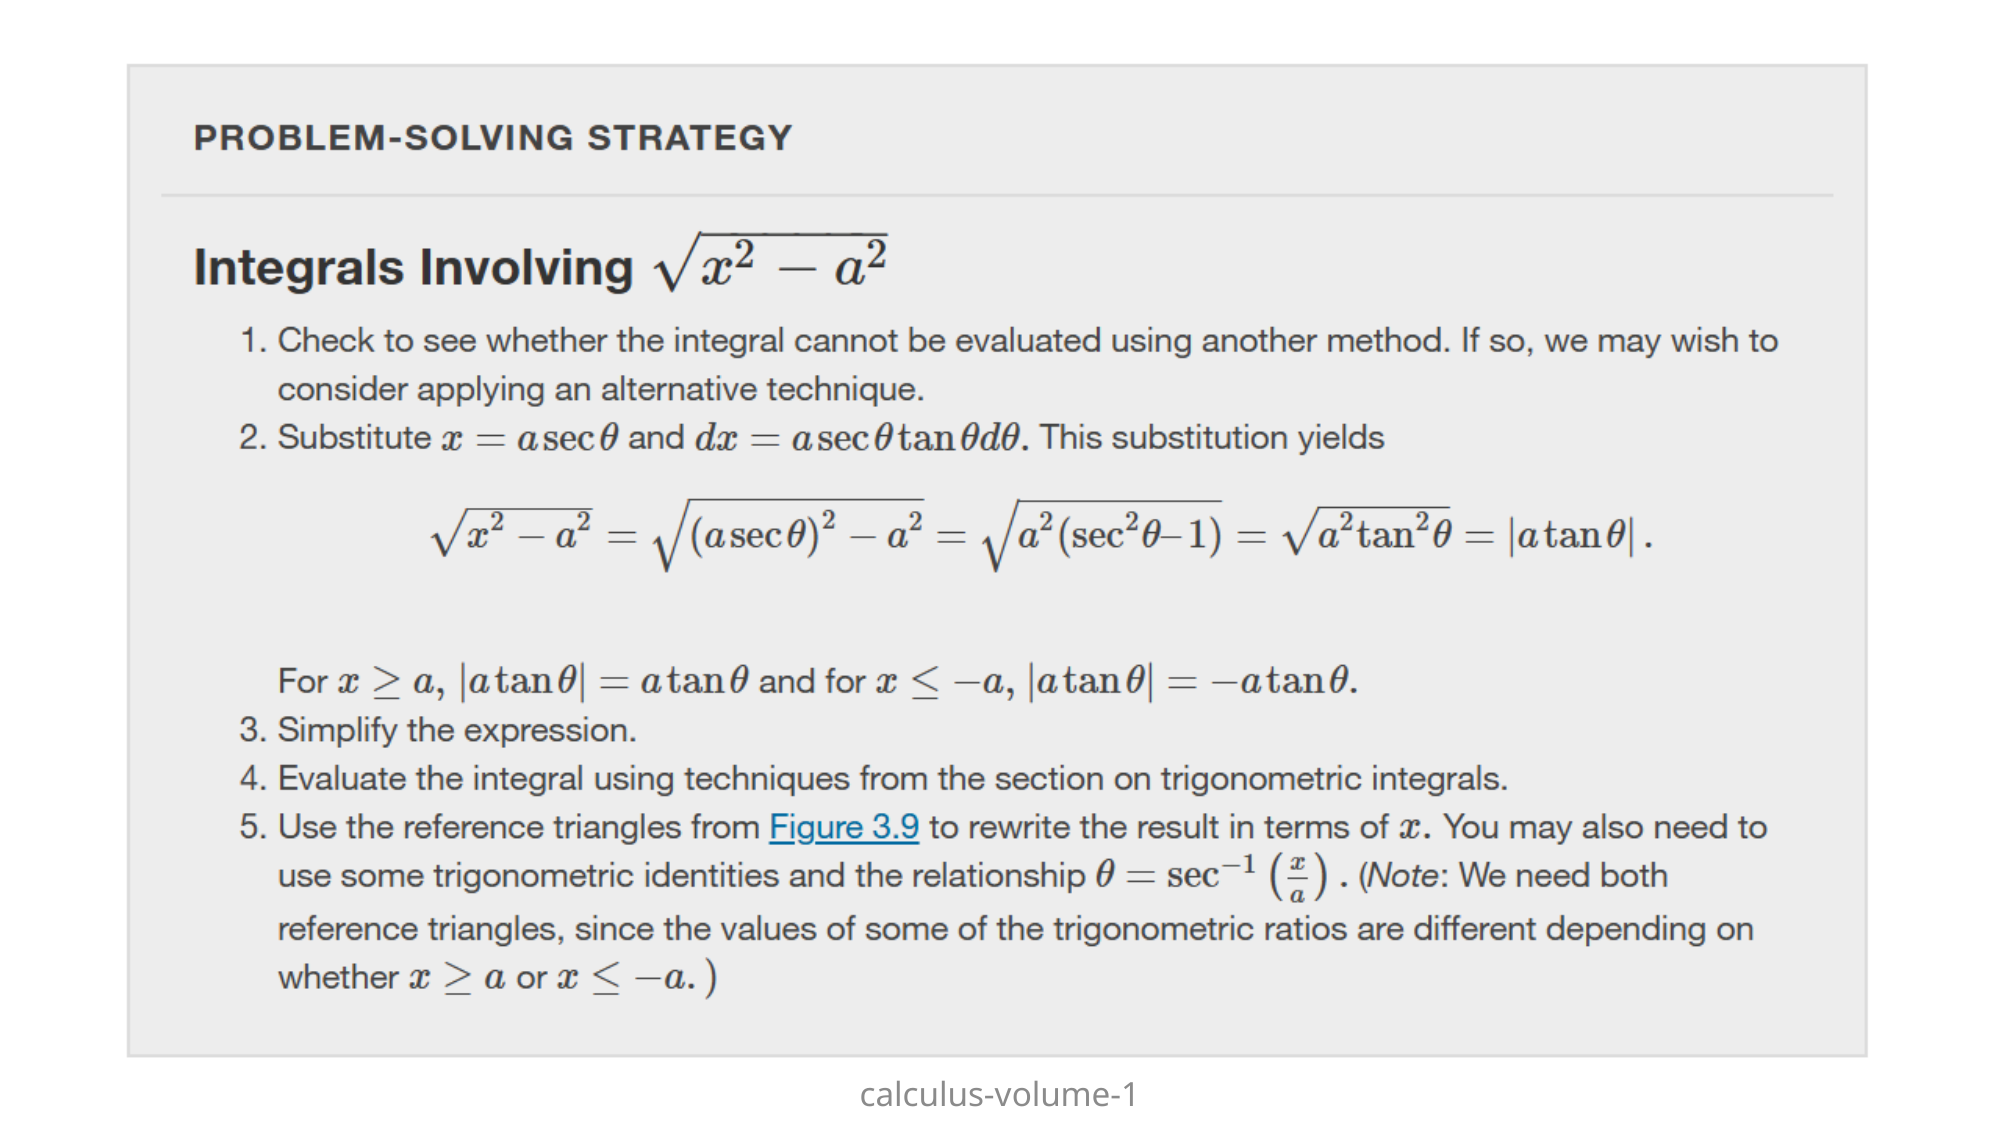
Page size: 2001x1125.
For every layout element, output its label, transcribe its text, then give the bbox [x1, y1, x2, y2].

picture [110, 47, 1890, 1078]
footer https://openstax.org/details/books/calculus-volume-1 [662, 1078, 1338, 1103]
